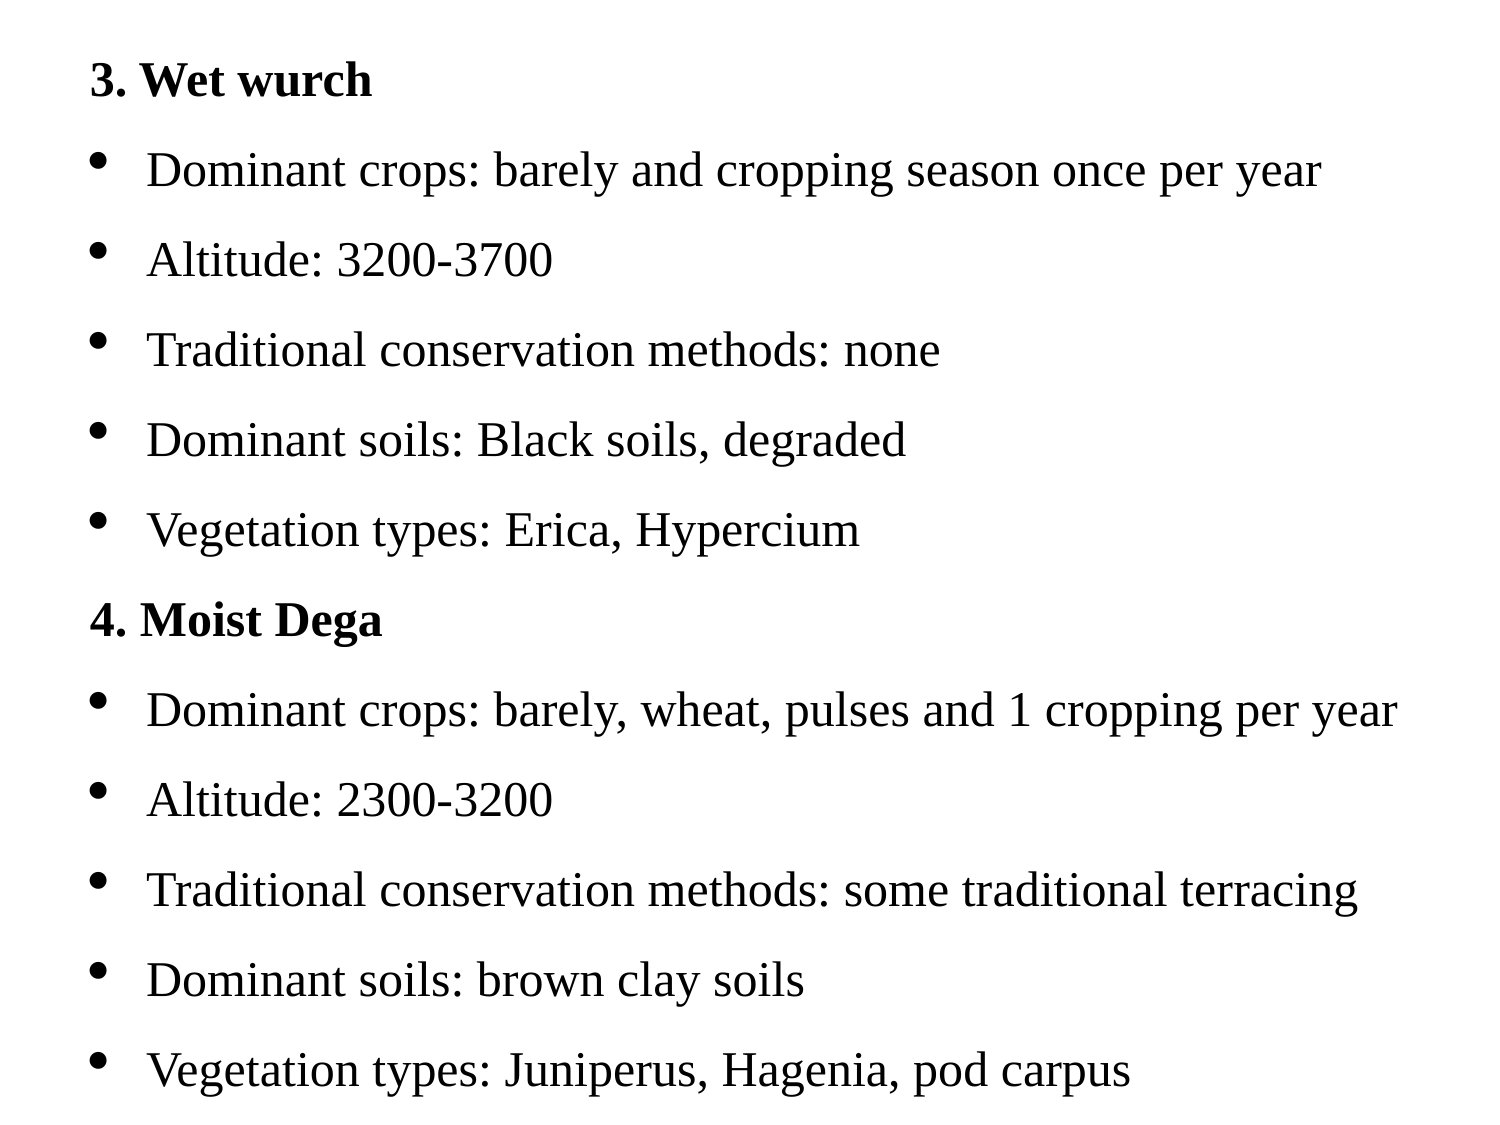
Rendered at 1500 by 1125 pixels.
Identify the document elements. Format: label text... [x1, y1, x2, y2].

text_box 3. Wet wurch Dominant crops: barely and cropping season once per year Altitude: 3200-3700 Traditional conservation methods: none Dominant soils: Black soils, degraded Vegetation types: Erica, Hypercium 4. Moist Dega Dominant crops: barely, wheat, pulses and 1 cropping per year Altitude: 2300-3200 Traditional conservation methods: some traditional terracing Dominant soils: brown clay soils Vegetation types: Juniperus, Hagenia, pod carpus [74, 9, 1425, 1105]
